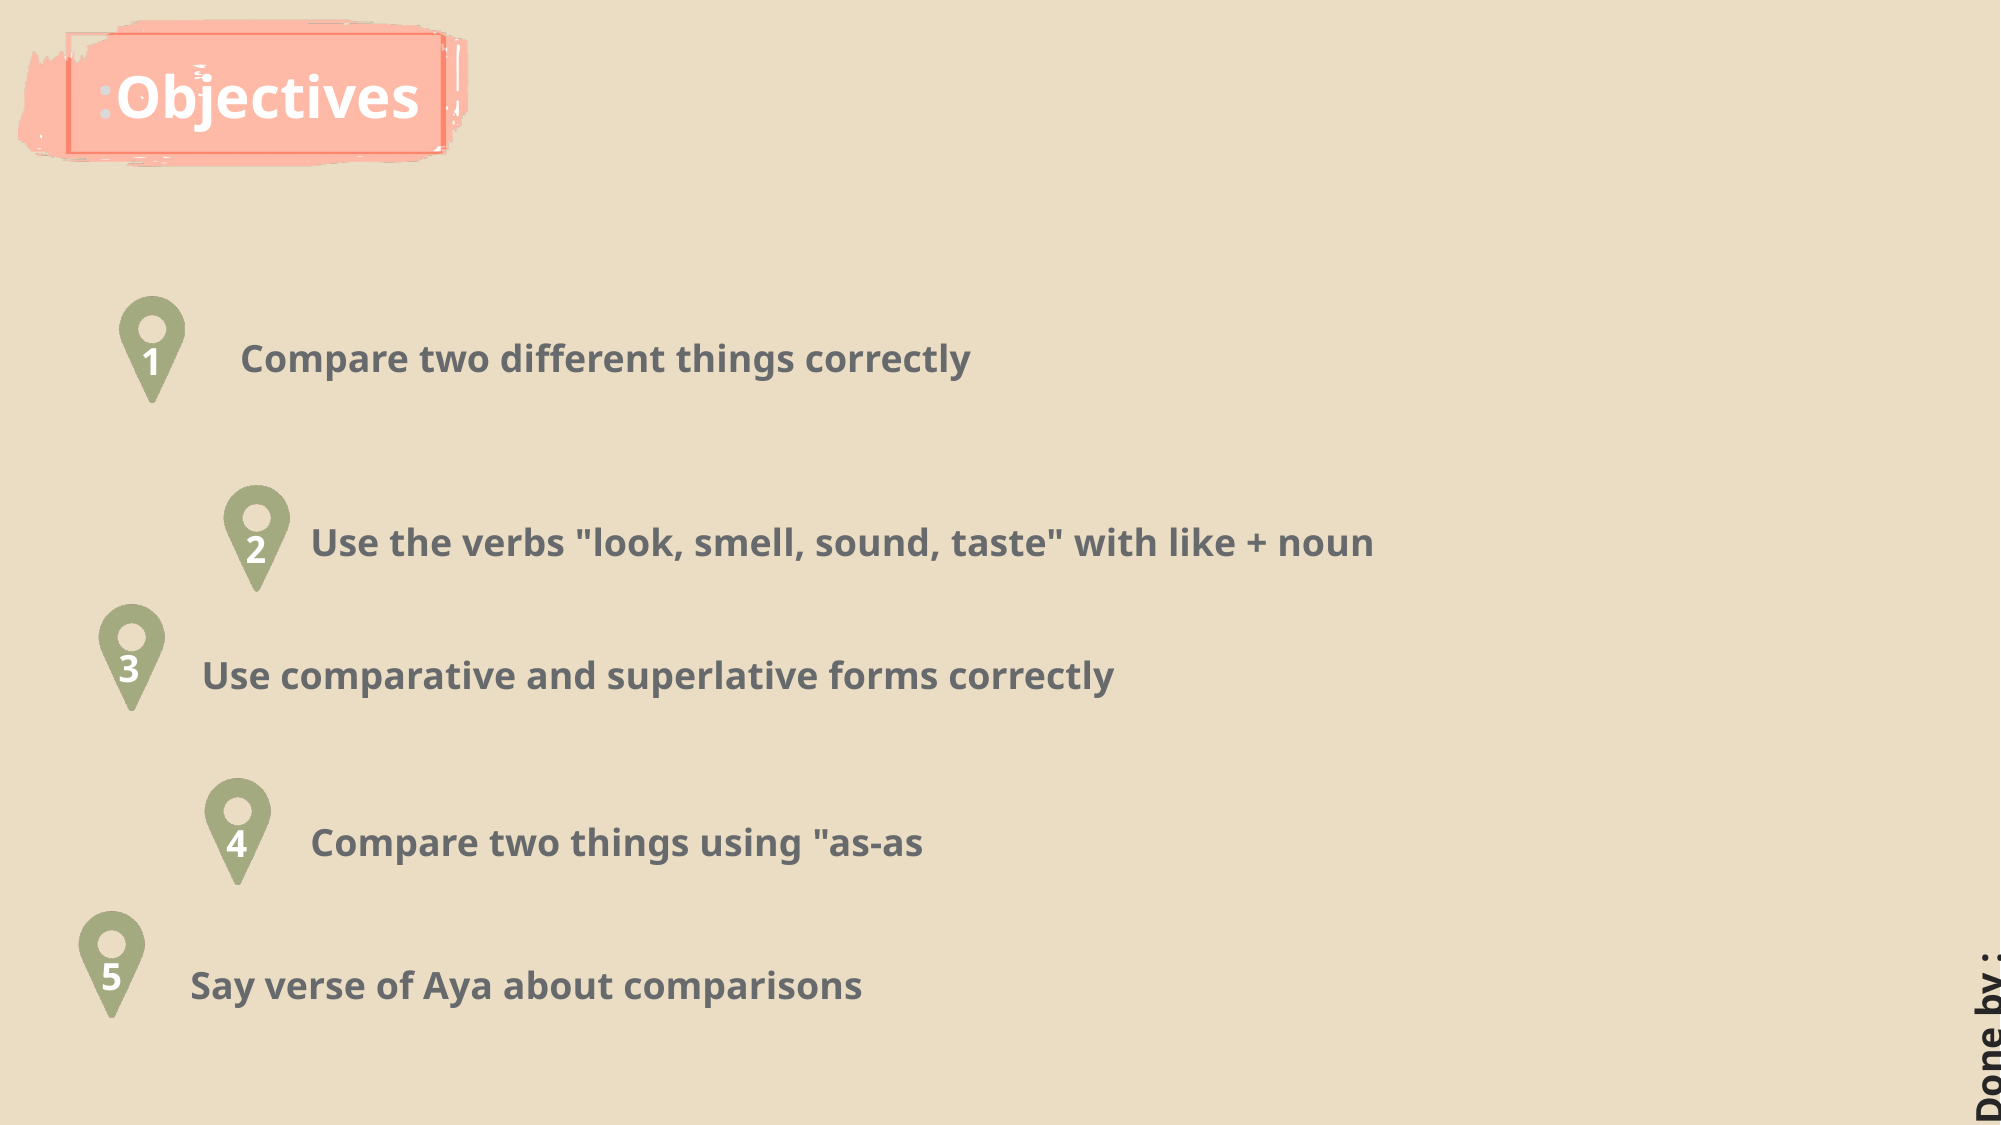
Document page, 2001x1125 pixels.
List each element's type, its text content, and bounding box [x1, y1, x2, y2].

text_box Say verse of Aya about comparisons [175, 954, 1279, 1059]
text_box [181, 463, 332, 614]
text_box Compare two different things correctly [227, 327, 1328, 388]
text_box Use the verbs "look, smell, sound, taste" with like + noun [332, 511, 1399, 572]
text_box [36, 889, 187, 1040]
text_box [76, 274, 227, 425]
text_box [162, 756, 313, 907]
text_box Use comparative and superlative forms correctly [207, 644, 1290, 705]
text_box Compare two things using "as-as [313, 811, 1399, 872]
picture [0, 14, 469, 172]
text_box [56, 582, 207, 733]
